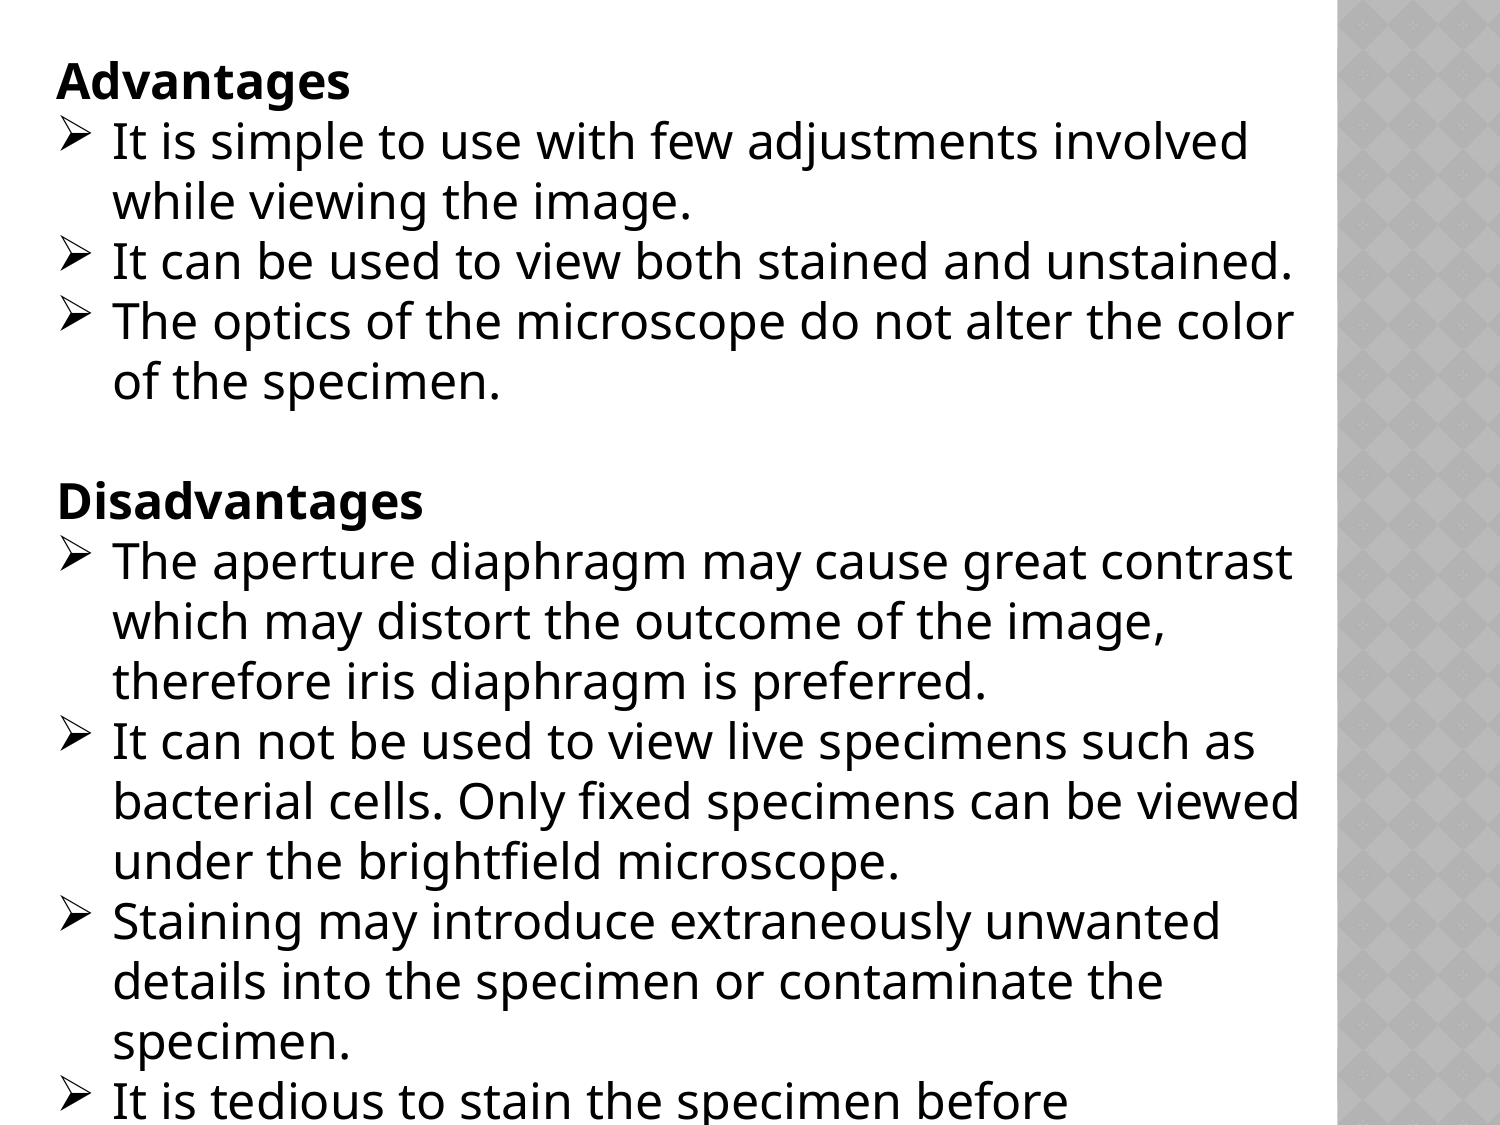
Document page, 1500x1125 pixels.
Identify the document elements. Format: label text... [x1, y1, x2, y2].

text_box Advantages It is simple to use with few adjustments involved while viewing the image. It can be used to view both stained and unstained. The optics of the microscope do not alter the color of the specimen. Disadvantages The aperture diaphragm may cause great contrast which may distort the outcome of the image, therefore iris diaphragm is preferred. It can not be used to view live specimens such as bacterial cells. Only fixed specimens can be viewed under the brightfield microscope. Staining may introduce extraneously unwanted details into the specimen or contaminate the specimen. It is tedious to stain the specimen before visualizing it under the brightfield microscope. [41, 42, 1329, 1125]
